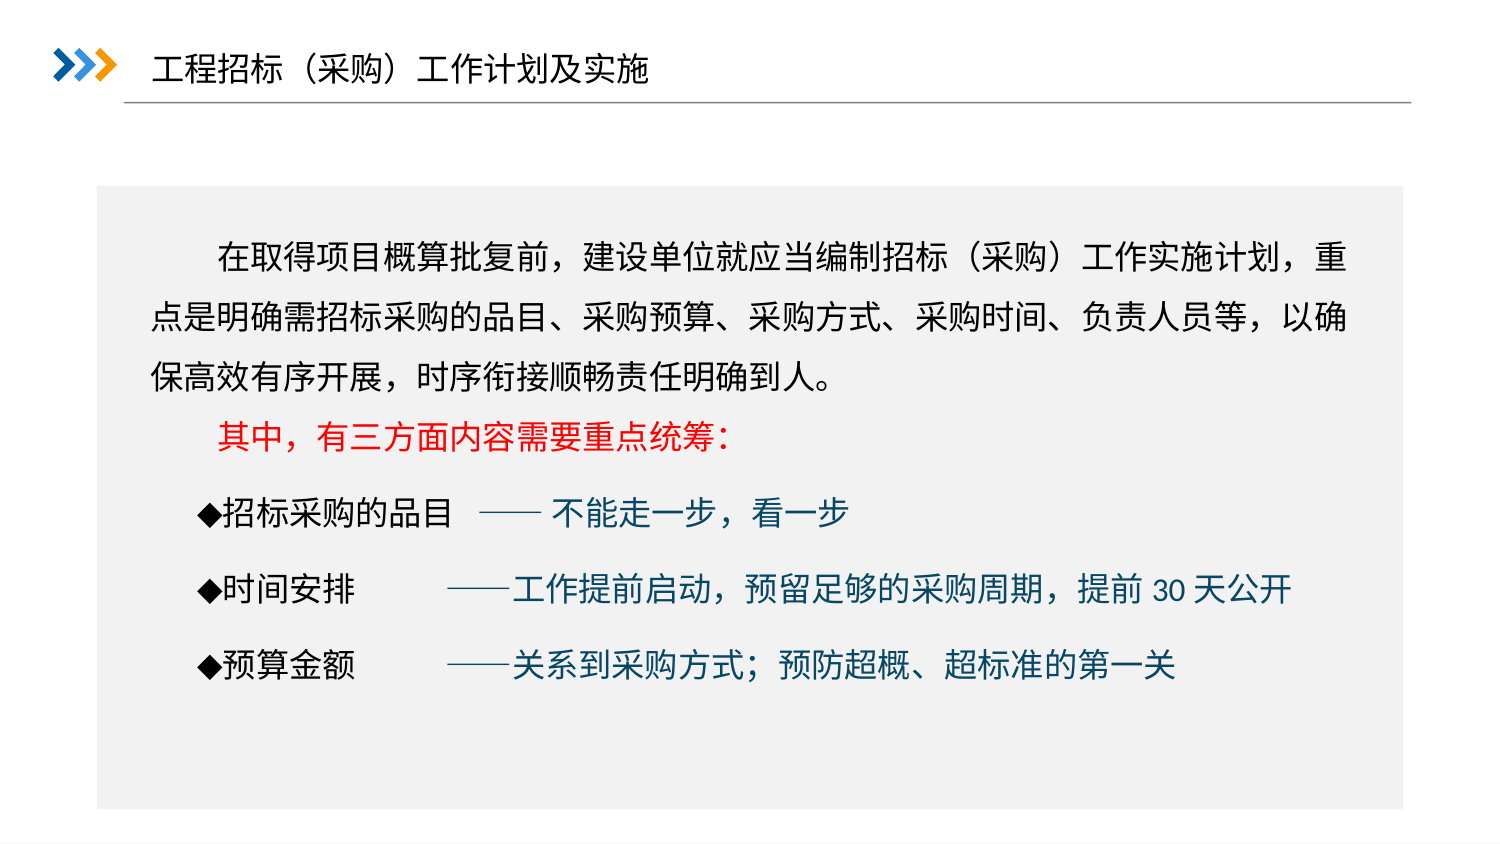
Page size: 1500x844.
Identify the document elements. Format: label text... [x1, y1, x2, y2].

text_box 在取得项目概算批复前，建设单位就应当编制招标（采购）工作实施计划，重点是明确需招标采购的品目、采购预算、采购方式、采购时间、负责人员等，以确保高效有序开展，时序衔接顺畅责任明确到人。 其中，有三方面内容需要重点统筹： 招标采购的品目 —— 不能走一步，看一步 时间安排 ——工作提前启动，预留足够的采购周期，提前30天公开 预算金额 ——关系到采购方式；预防超概、超标准的第一关 [135, 209, 1376, 767]
text_box [95, 184, 1405, 811]
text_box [52, 47, 118, 82]
text_box 工程招标（采购）工作计划及实施 [151, 47, 651, 88]
